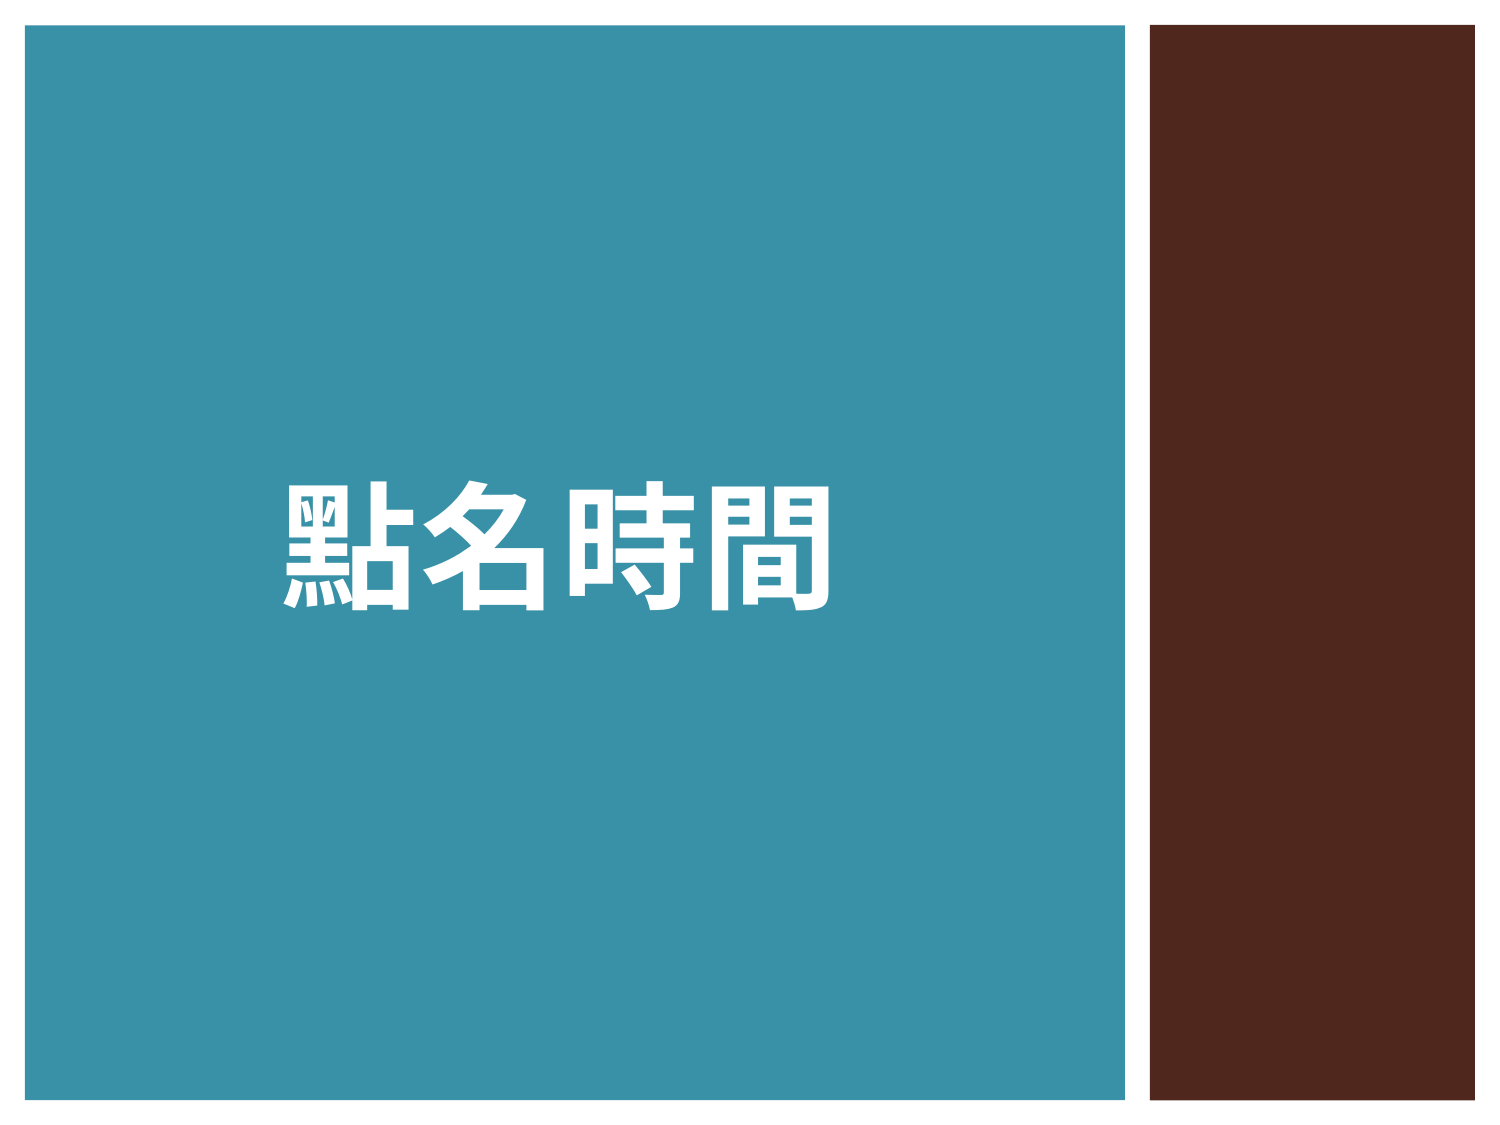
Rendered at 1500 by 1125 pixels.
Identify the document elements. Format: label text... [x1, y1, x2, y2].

title 點名時間 [41, 408, 1079, 679]
